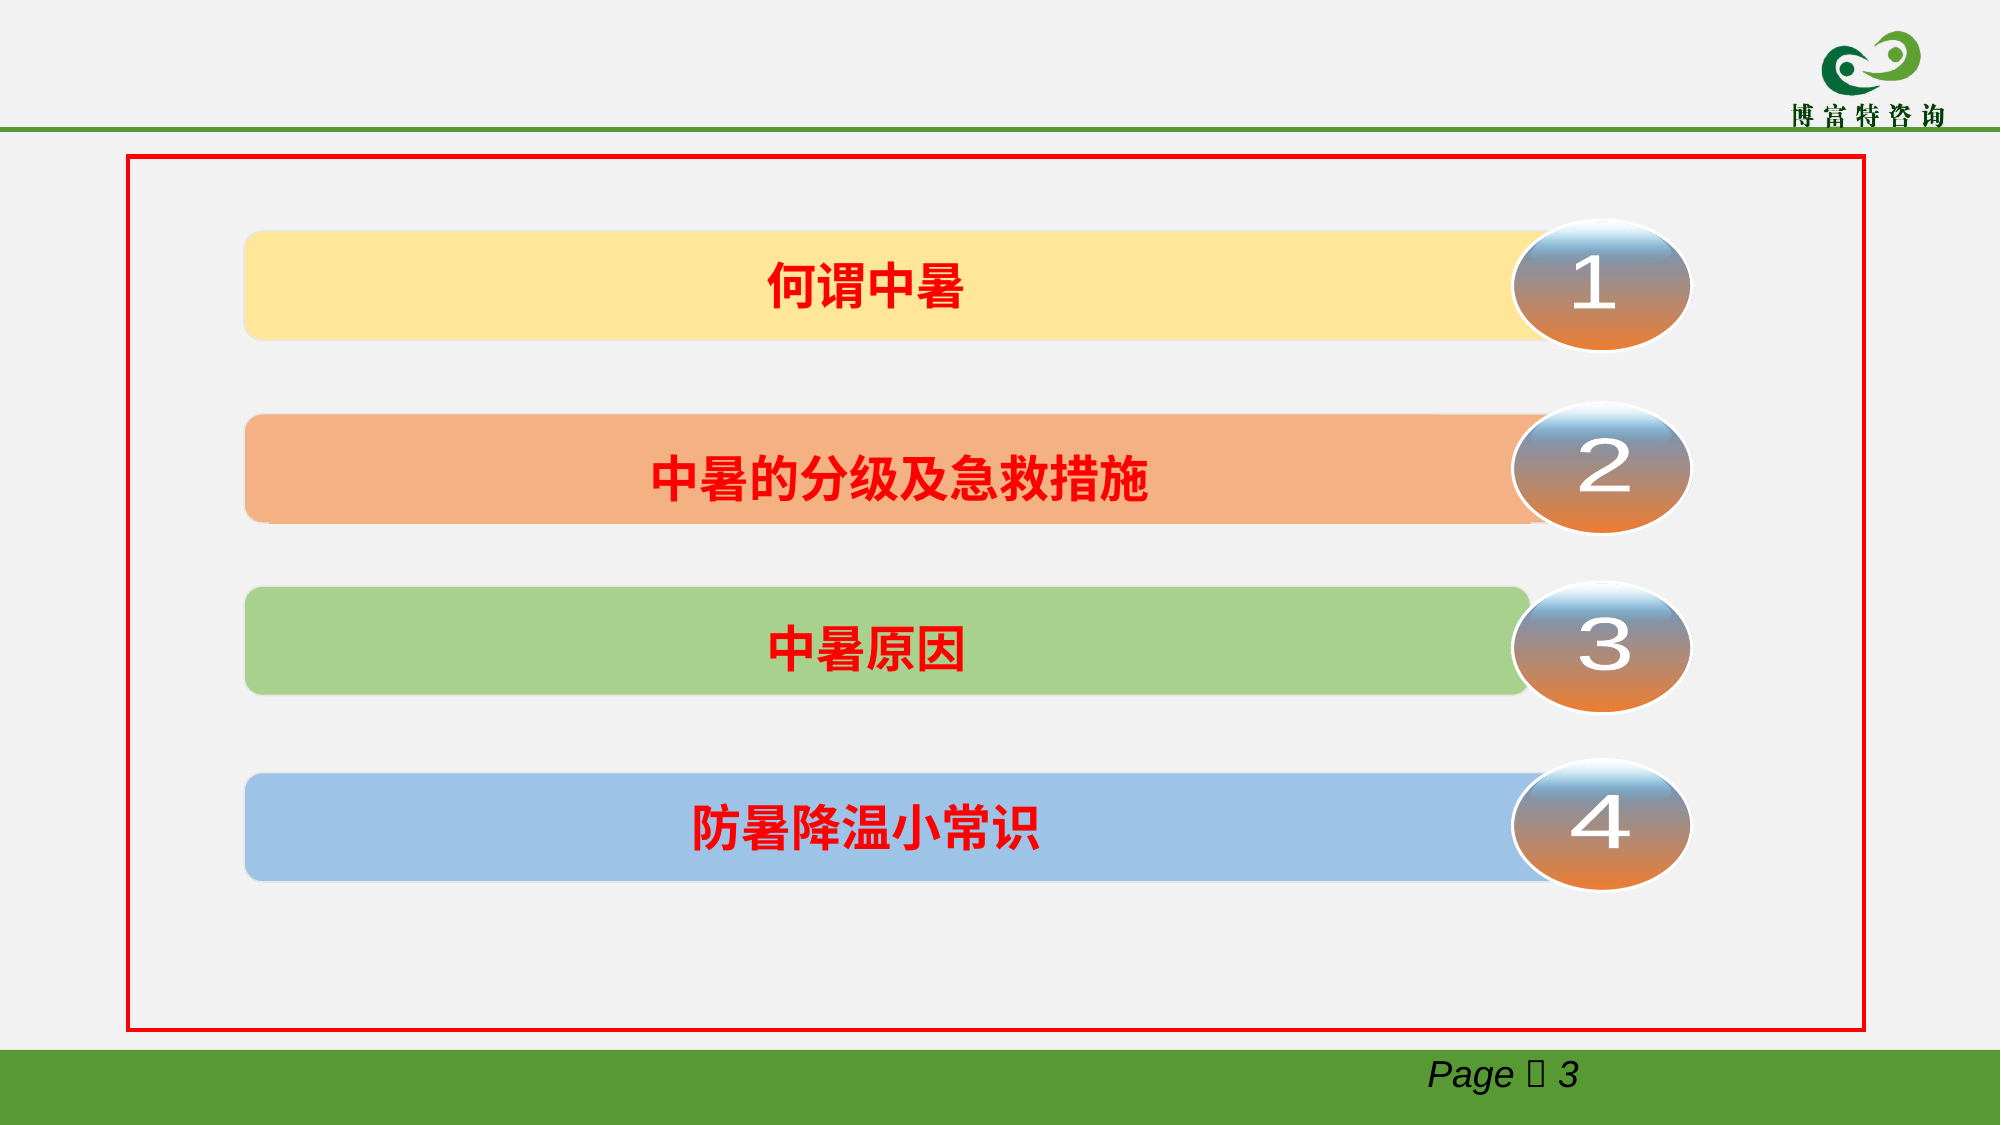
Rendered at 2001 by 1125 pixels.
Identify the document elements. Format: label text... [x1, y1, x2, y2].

picture [1772, 30, 1969, 131]
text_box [1512, 759, 1694, 892]
text_box [127, 156, 1865, 1031]
slide_number Page  [1412, 1042, 1863, 1103]
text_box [1512, 582, 1694, 714]
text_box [1512, 402, 1694, 535]
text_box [1512, 220, 1694, 352]
